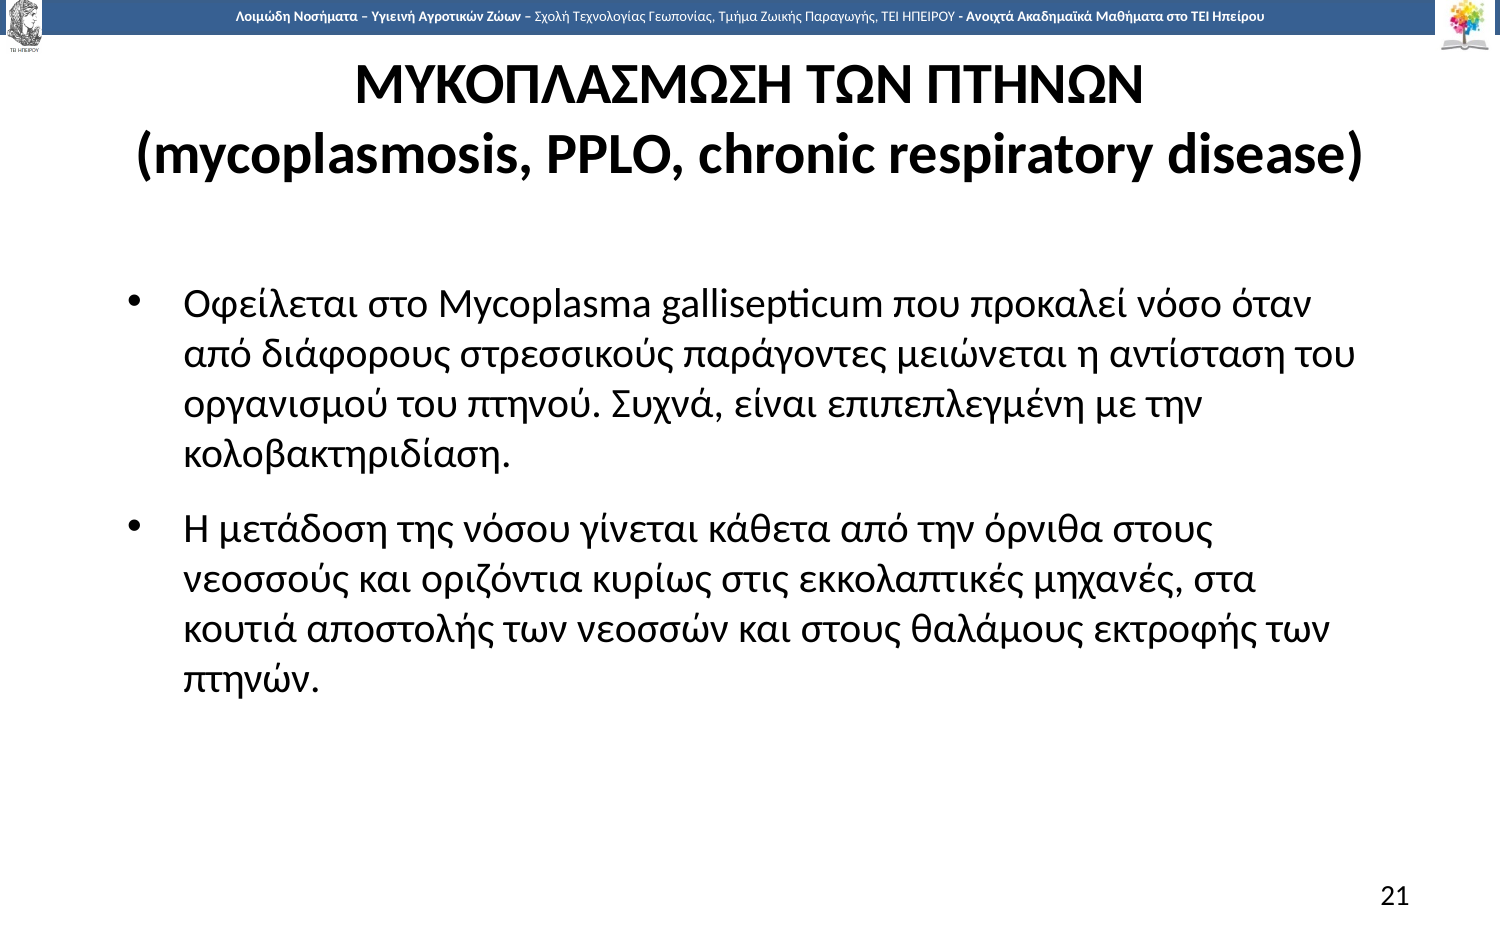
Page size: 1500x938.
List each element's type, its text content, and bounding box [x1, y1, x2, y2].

list Οφείλεται στο Mycoplasma gallisepticum που προκαλεί νόσo όταν από διάφορους στρεσσικούς παράγοντες μειώνεται η αντίσταση του οργανισμού του πτηνού. Συχνά, είναι επιπεπλεγμένη με την κολοβακτηριδίαση. Η μετάδοση της νόσου γίνεται κάθετα από την όρνιθα στους νεοσσούς και οριζόντια κυρίως στις εκκολαπτικές μηχανές, στα κουτιά αποστολής των νεοσσών και στους θαλάμους εκτροφής των πτηνών. [112, 267, 1376, 838]
picture [1435, 0, 1495, 52]
slide_number 21 [1074, 868, 1425, 919]
title ΜΥΚΟΠΛΑΣΜΩΣΗ ΤΩΝ ΠΤΗΝΩΝ (mycoplasmosis, PPLO, chronic respiratory disease) [75, 37, 1425, 194]
picture [6, 0, 42, 54]
